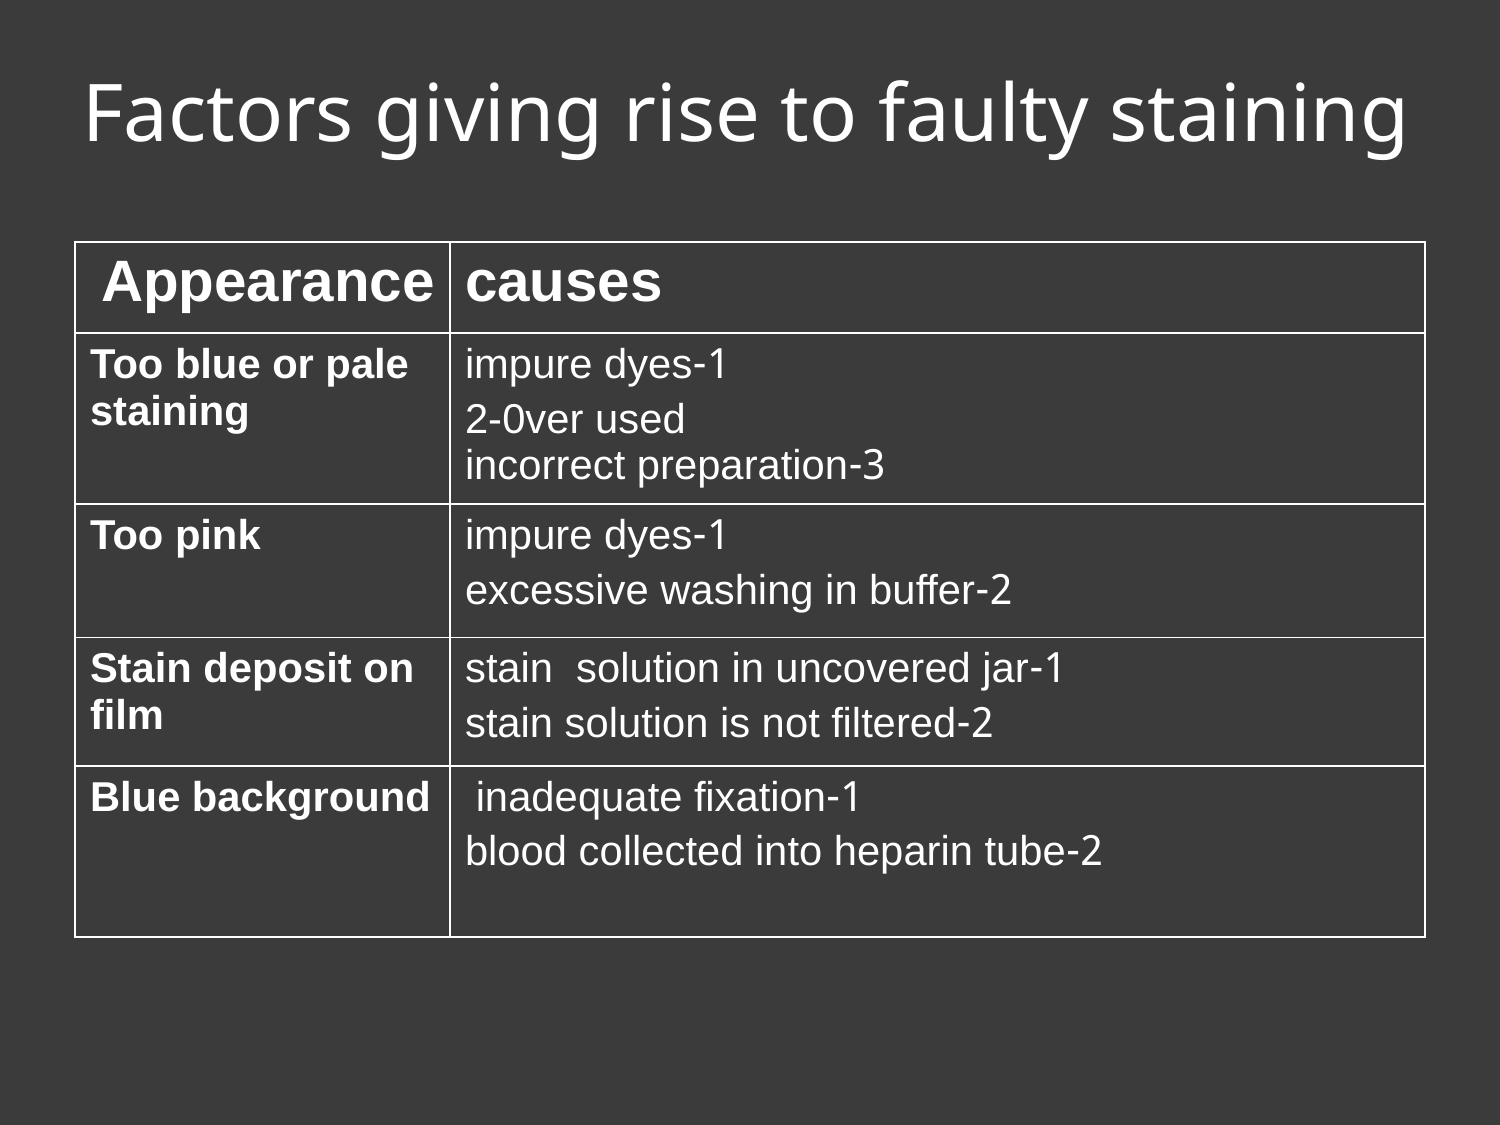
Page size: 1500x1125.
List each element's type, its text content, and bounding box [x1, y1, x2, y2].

table_cell 1-impure dyes 2-excessive washing in buffer [451, 505, 1424, 637]
table_cell 1-impure dyes 2-0ver used 3-incorrect preparation [451, 334, 1424, 503]
table_cell 1-inadequate fixation 2-blood collected into heparin tube [451, 767, 1424, 936]
table_header causes [451, 243, 1424, 332]
table_cell 1-stain solution in uncovered jar 2-stain solution is not filtered [451, 638, 1424, 765]
table_cell Blue background [76, 767, 449, 936]
table_cell Stain deposit on film [76, 638, 449, 765]
title Factors giving rise to faulty staining [75, 45, 1425, 175]
table_cell Too pink [76, 505, 449, 637]
table_cell Too blue or pale staining [76, 334, 449, 503]
table_header Appearance [76, 243, 449, 332]
